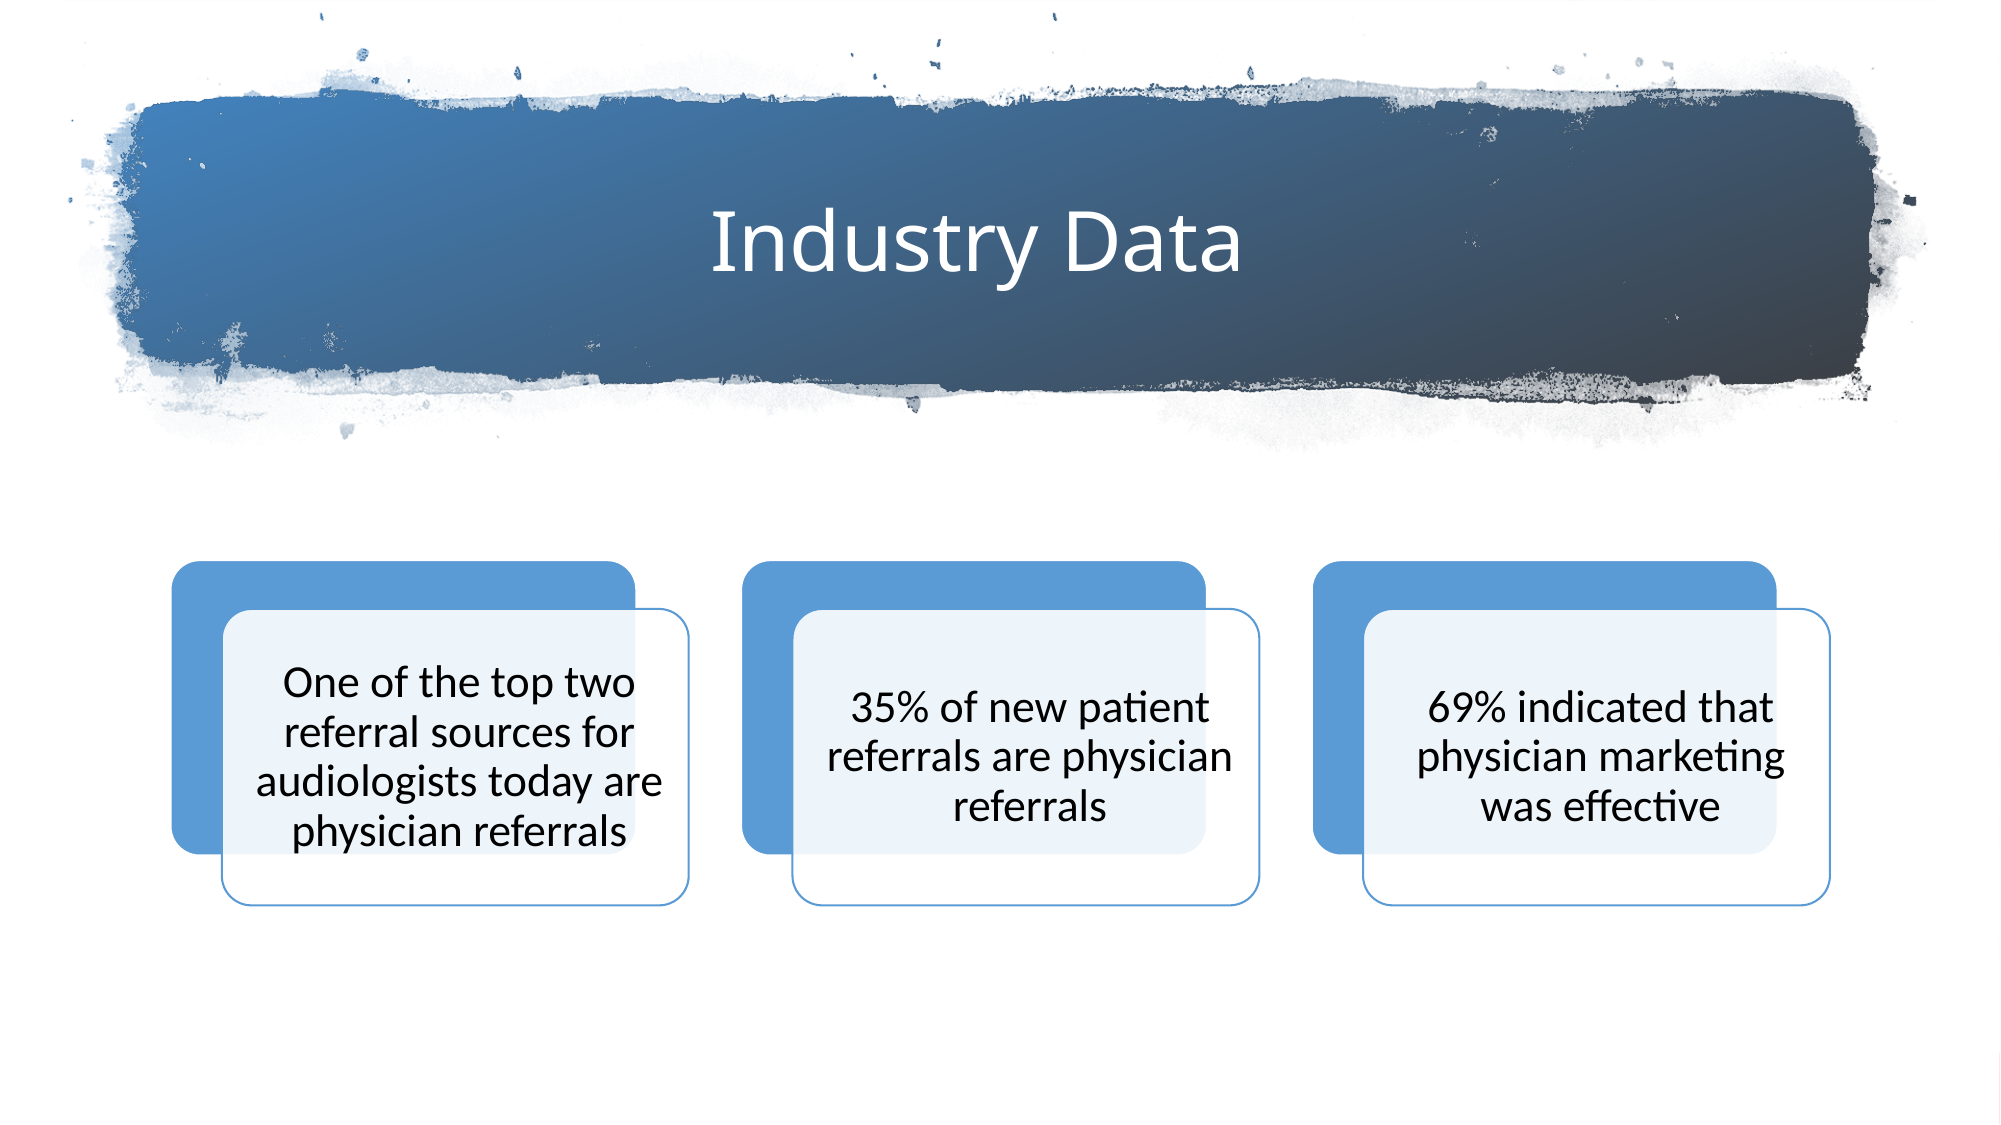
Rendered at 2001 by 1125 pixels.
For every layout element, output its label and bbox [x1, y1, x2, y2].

list [169, 475, 1830, 990]
picture [0, 0, 2000, 1125]
